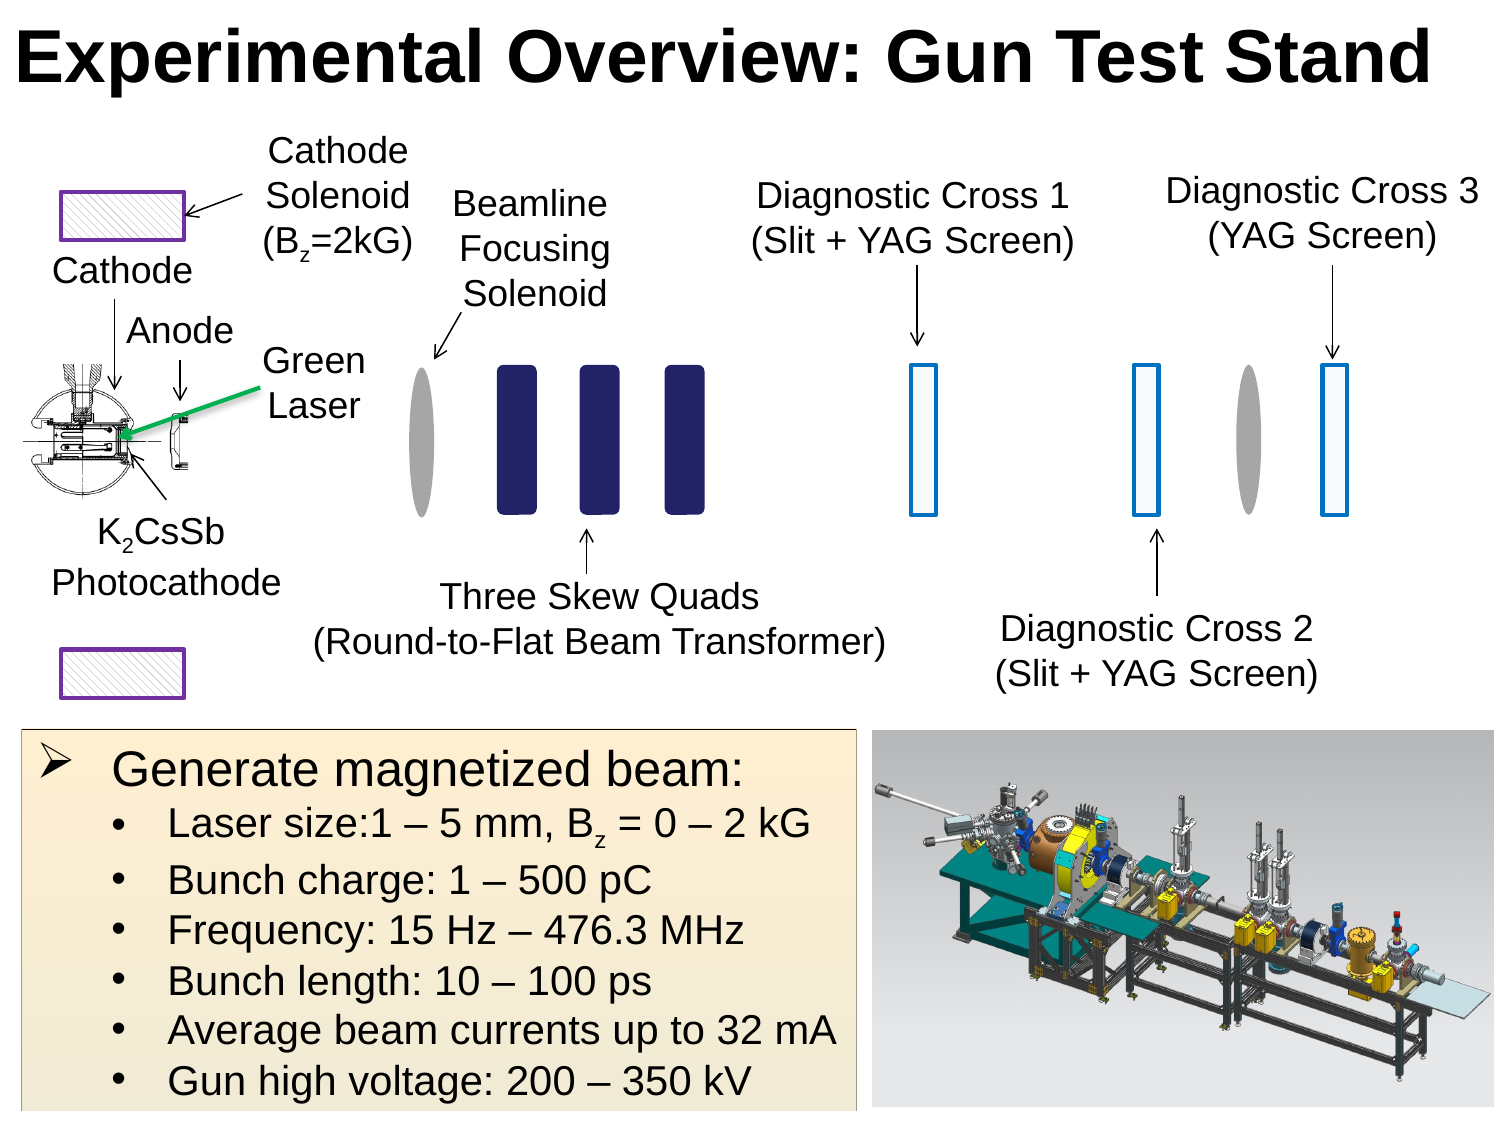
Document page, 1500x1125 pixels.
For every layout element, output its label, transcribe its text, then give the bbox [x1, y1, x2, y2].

picture [871, 729, 1494, 1107]
text_box Experimental Overview: Gun Test Stand [0, 0, 1500, 119]
text_box Generate magnetized beam: Laser size:1 – 5 mm, Bz = 0 – 2 kG Bunch charge: 1 – 500 pC Frequency: 15 Hz – 476.3 MHz Bunch length: 10 – 100 ps Average beam currents up to 32 mA Gun high voltage: 200 – 350 kV [21, 728, 857, 1111]
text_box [22, 117, 1477, 703]
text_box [117, 387, 261, 438]
